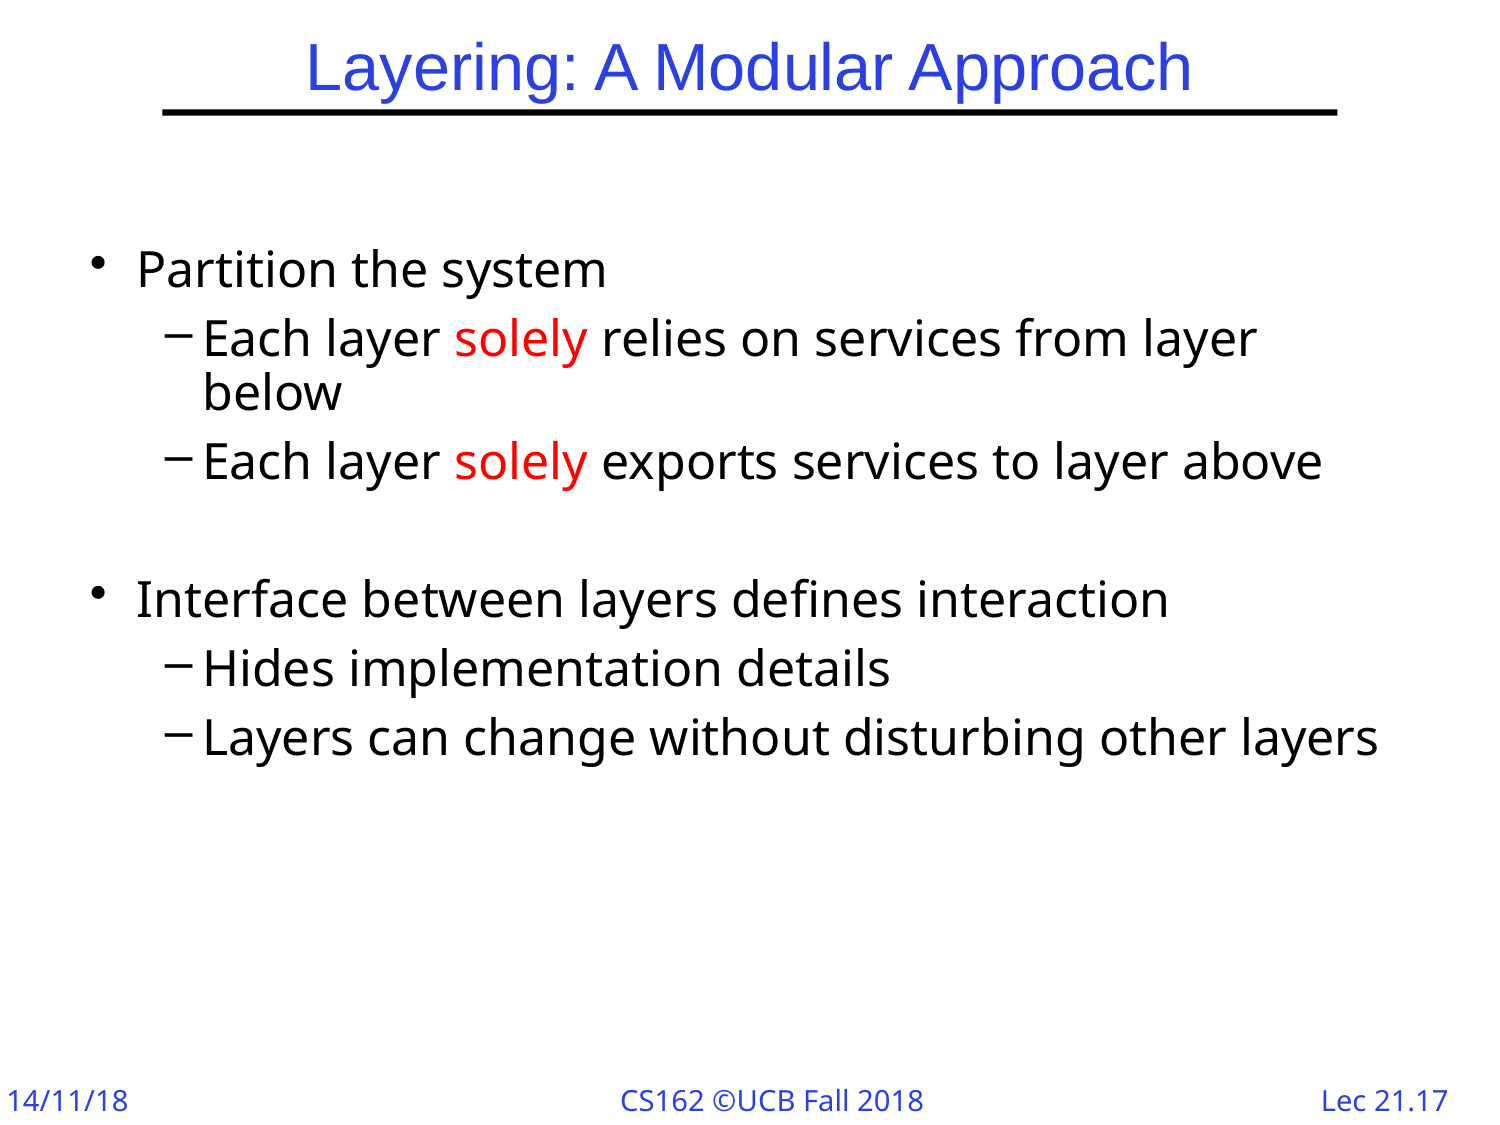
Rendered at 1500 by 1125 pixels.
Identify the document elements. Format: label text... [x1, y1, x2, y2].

list Partition the system Each layer solely relies on services from layer below Each layer solely exports services to layer above Interface between layers defines interaction Hides implementation details Layers can change without disturbing other layers [75, 237, 1425, 901]
title Layering: A Modular Approach [162, 24, 1338, 113]
